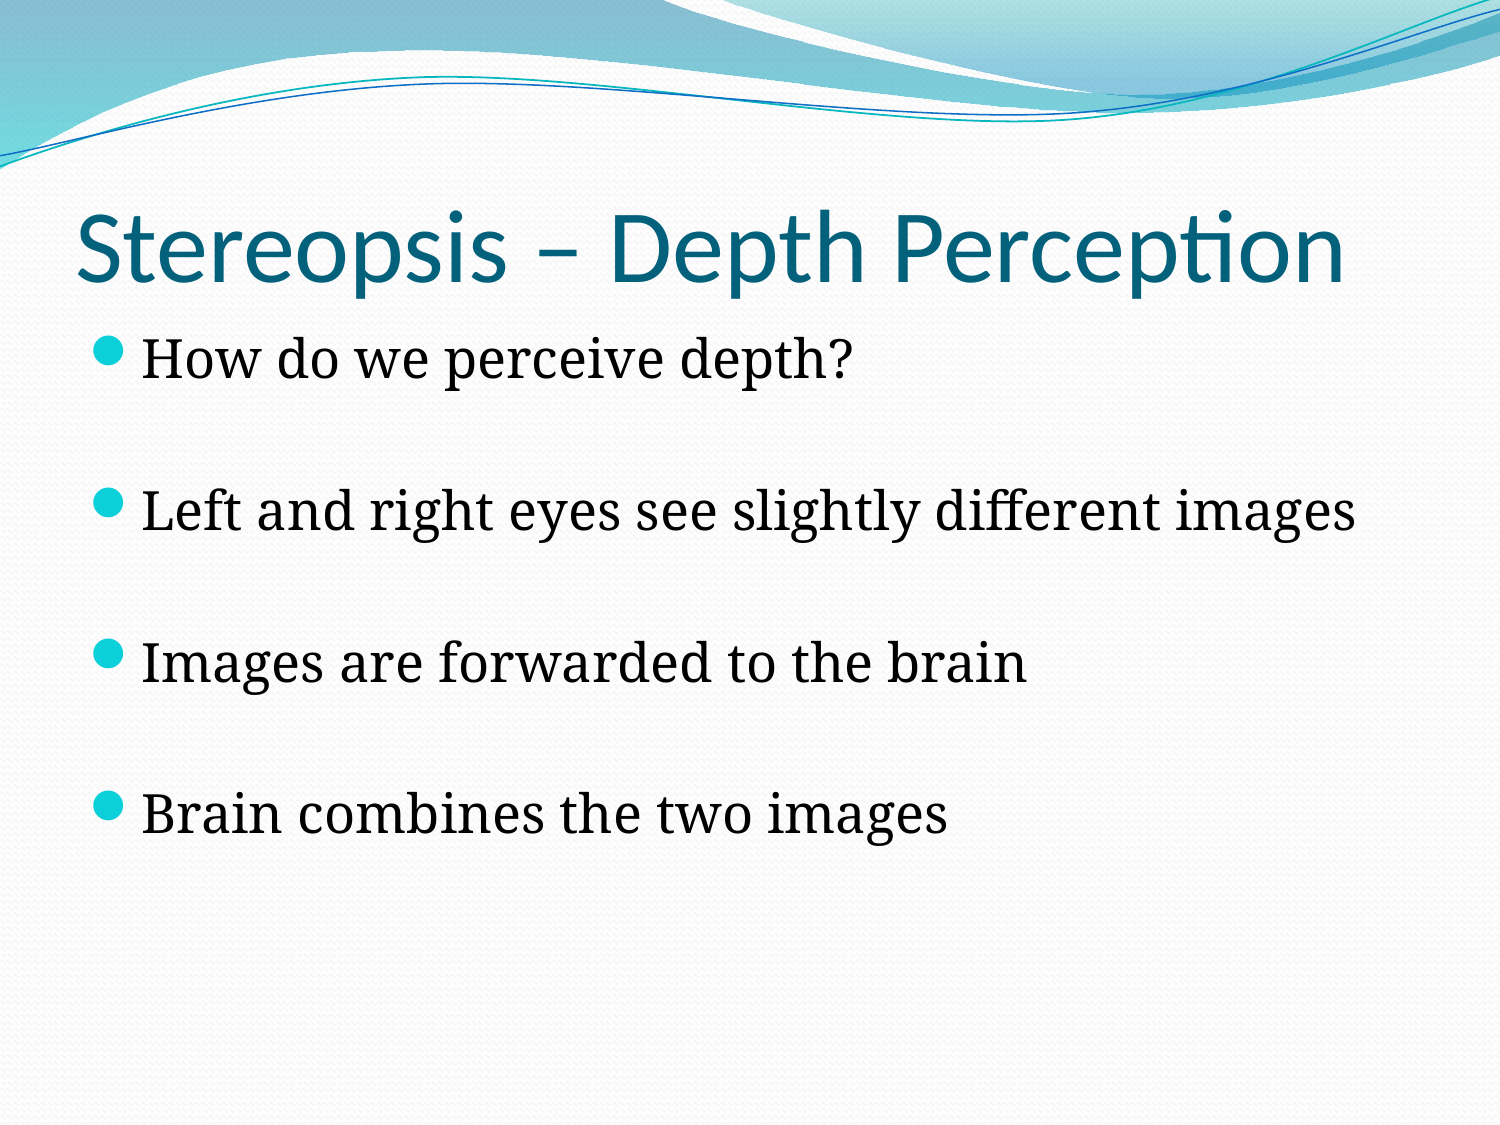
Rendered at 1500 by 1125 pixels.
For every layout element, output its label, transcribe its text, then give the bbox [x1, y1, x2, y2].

title Stereopsis – Depth Perception [75, 115, 1425, 303]
list How do we perceive depth? Left and right eyes see slightly different images Images are forwarded to the brain Brain combines the two images [75, 317, 1425, 1038]
